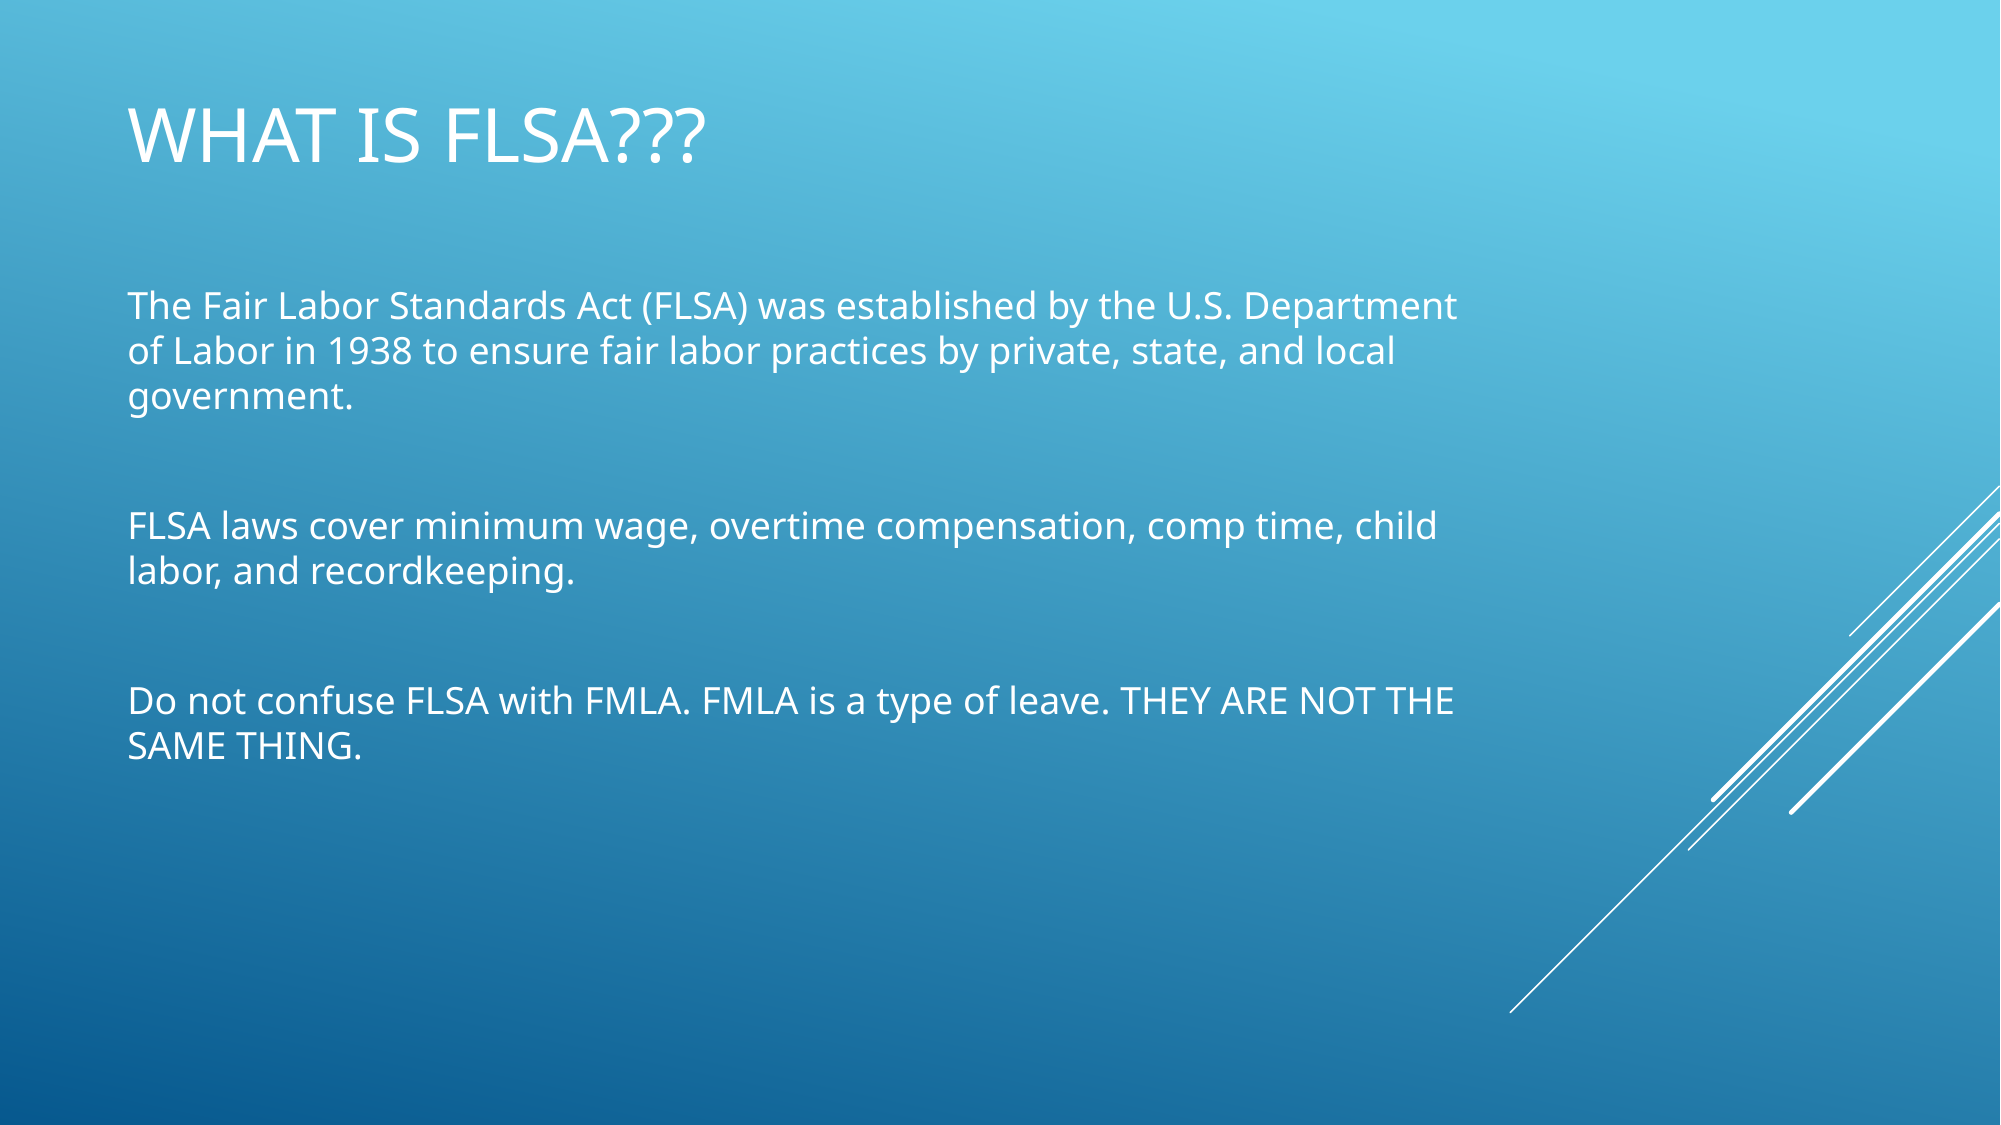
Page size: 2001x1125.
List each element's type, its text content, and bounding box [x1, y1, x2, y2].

list The Fair Labor Standards Act (FLSA) was established by the U.S. Department of Labor in 1938 to ensure fair labor practices by private, state, and local government. FLSA laws cover minimum wage, overtime compensation, comp time, child labor, and recordkeeping. Do not confuse FLSA with FMLA. FMLA is a type of leave. THEY ARE NOT THE SAME THING. [112, 209, 1513, 1112]
title What is flsa??? [112, 13, 1513, 185]
